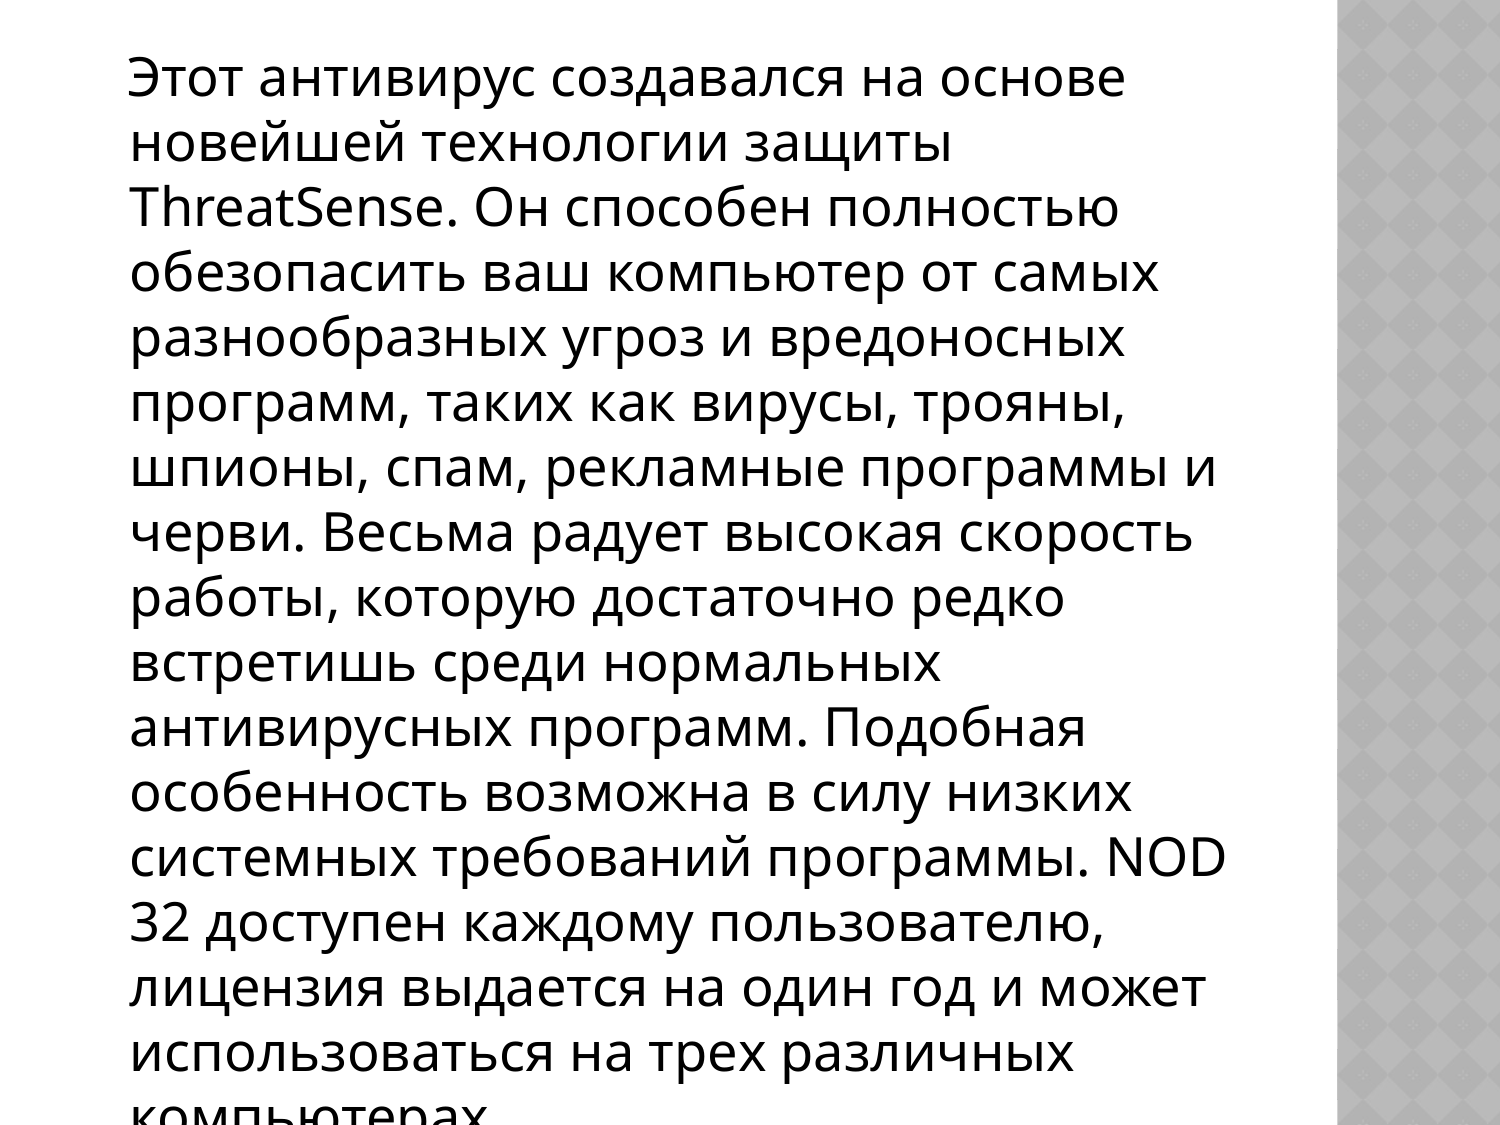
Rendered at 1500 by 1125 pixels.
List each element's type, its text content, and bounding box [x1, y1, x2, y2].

list Этот антивирус создавался на основе новейшей технологии защиты ThreatSense. Он способен полностью обезопасить ваш компьютер от самых разнообразных угроз и вредоносных программ, таких как вирусы, трояны, шпионы, спам, рекламные программы и черви. Весьма радует высокая скорость работы, которую достаточно редко встретишь среди нормальных антивирусных программ. Подобная особенность возможна в силу низких системных требований программы. NOD 32 доступен каждому пользователю, лицензия выдается на один год и может использоваться на трех различных компьютерах. [70, 34, 1259, 1013]
